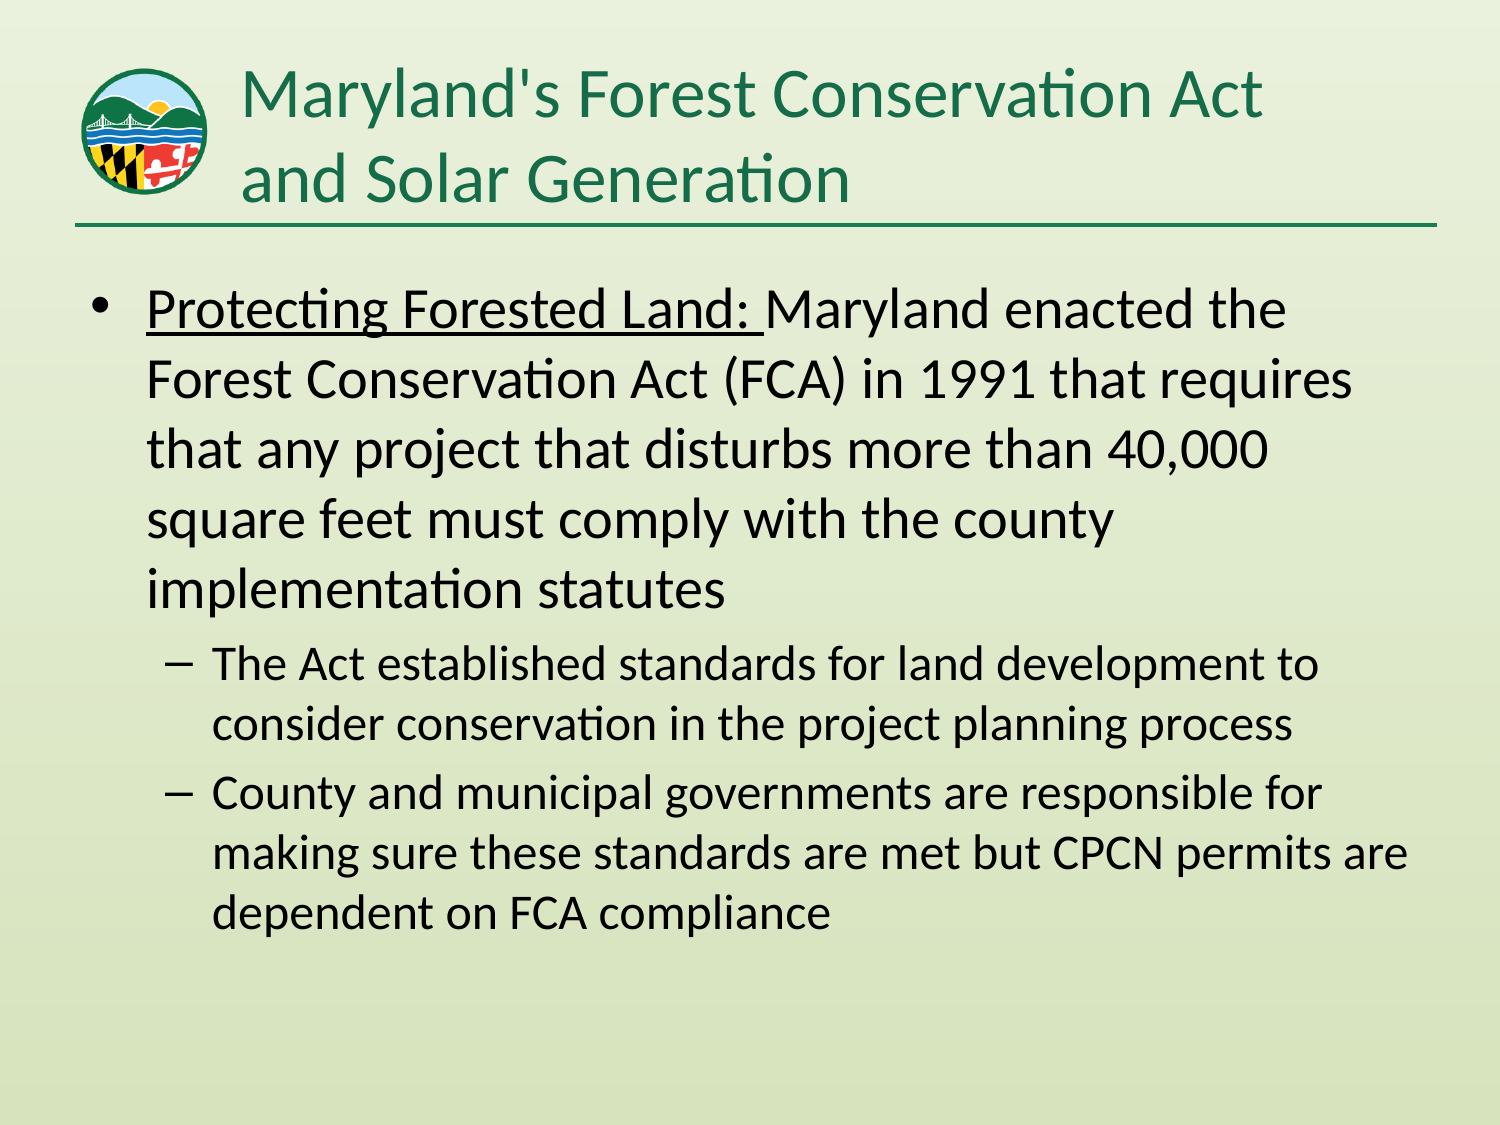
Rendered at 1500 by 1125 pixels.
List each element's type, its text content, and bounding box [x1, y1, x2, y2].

picture [75, 62, 213, 200]
list Protecting Forested Land: Maryland enacted the Forest Conservation Act (FCA) in 1991 that requires that any project that disturbs more than 40,000 square feet must comply with the county implementation statutes The Act established standards for land development to consider conservation in the project planning process County and municipal governments are responsible for making sure these standards are met but CPCN permits are dependent on FCA compliance [75, 262, 1425, 1005]
title Maryland's Forest Conservation Act and Solar Generation [225, 37, 1400, 225]
